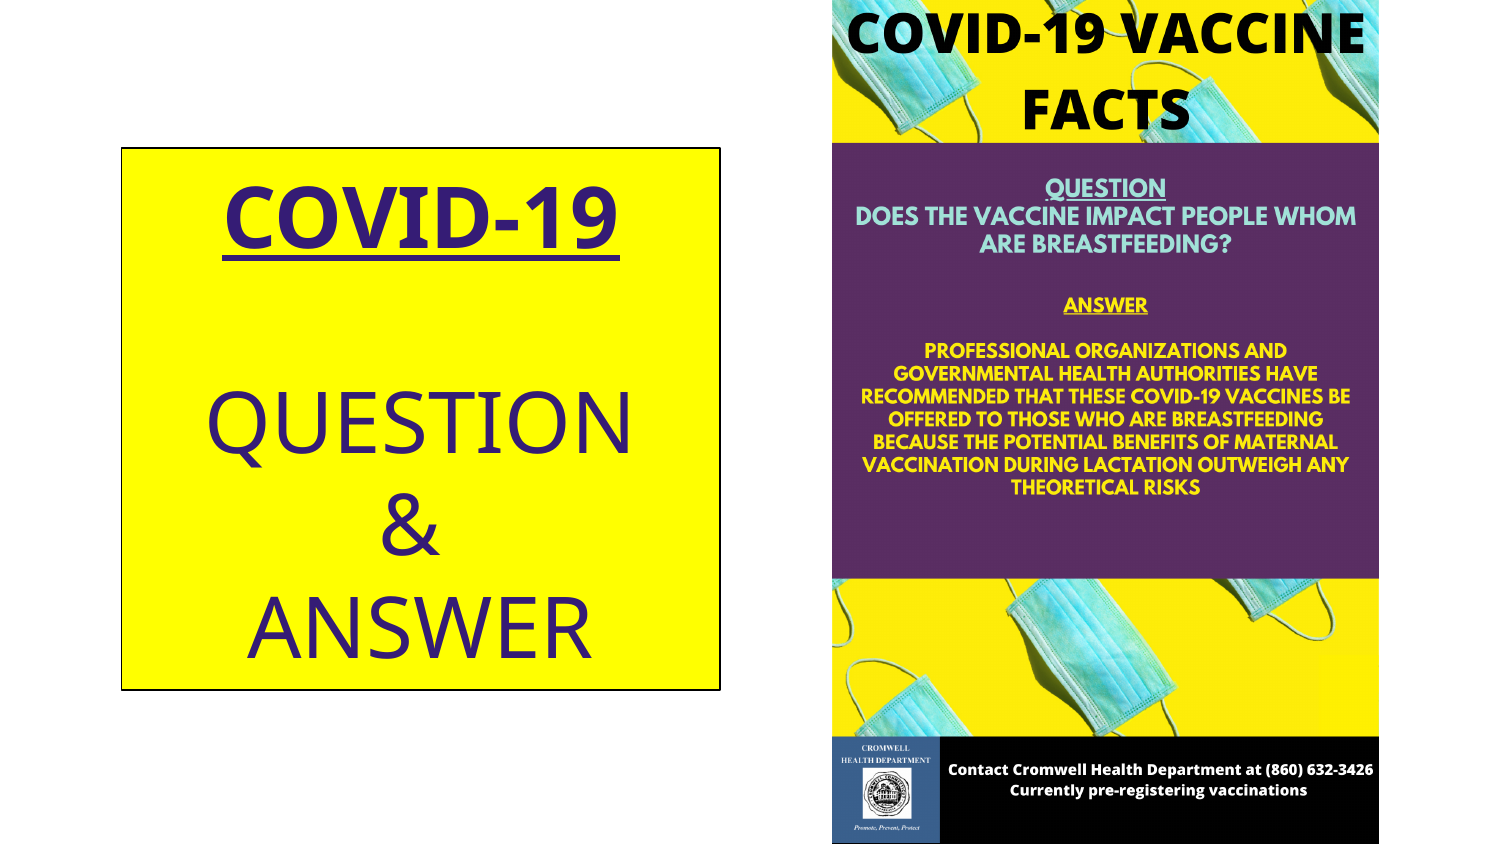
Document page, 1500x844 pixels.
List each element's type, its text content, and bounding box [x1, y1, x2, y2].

text_box COVID-19 QUESTION & ANSWER [121, 147, 720, 691]
picture [832, 0, 1379, 844]
